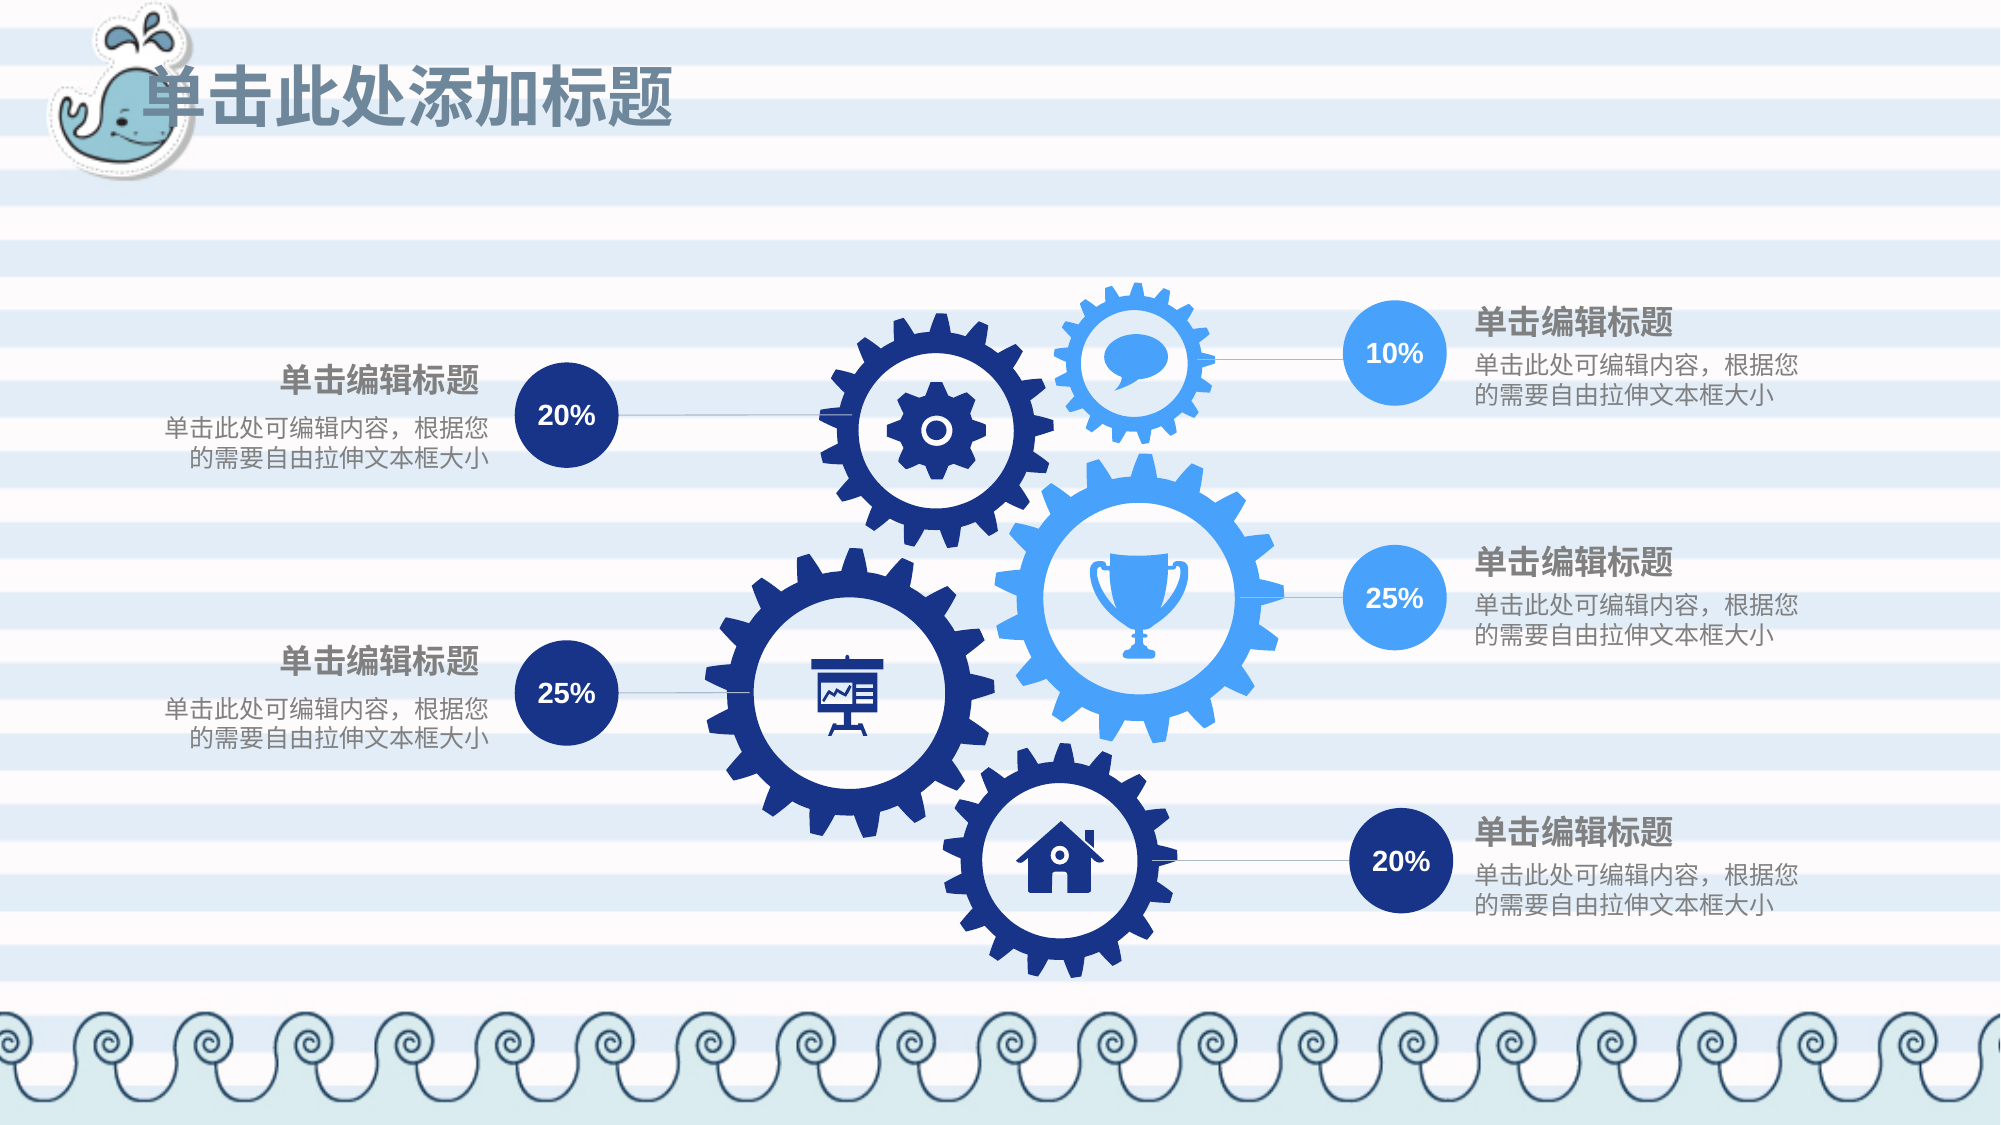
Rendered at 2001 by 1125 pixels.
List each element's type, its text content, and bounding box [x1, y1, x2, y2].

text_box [1240, 540, 1859, 651]
text_box [719, 548, 995, 838]
text_box [942, 743, 1154, 979]
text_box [1152, 807, 1859, 921]
text_box [834, 312, 1055, 550]
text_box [1016, 821, 1105, 893]
text_box [1089, 553, 1189, 659]
picture [0, 0, 2001, 1125]
title 单击此处添加标题 [125, 53, 1851, 147]
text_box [1196, 300, 1859, 411]
text_box [1053, 282, 1199, 445]
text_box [156, 359, 853, 473]
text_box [886, 382, 986, 480]
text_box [156, 640, 750, 754]
text_box [1104, 334, 1169, 391]
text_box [811, 654, 884, 736]
text_box [994, 453, 1272, 744]
